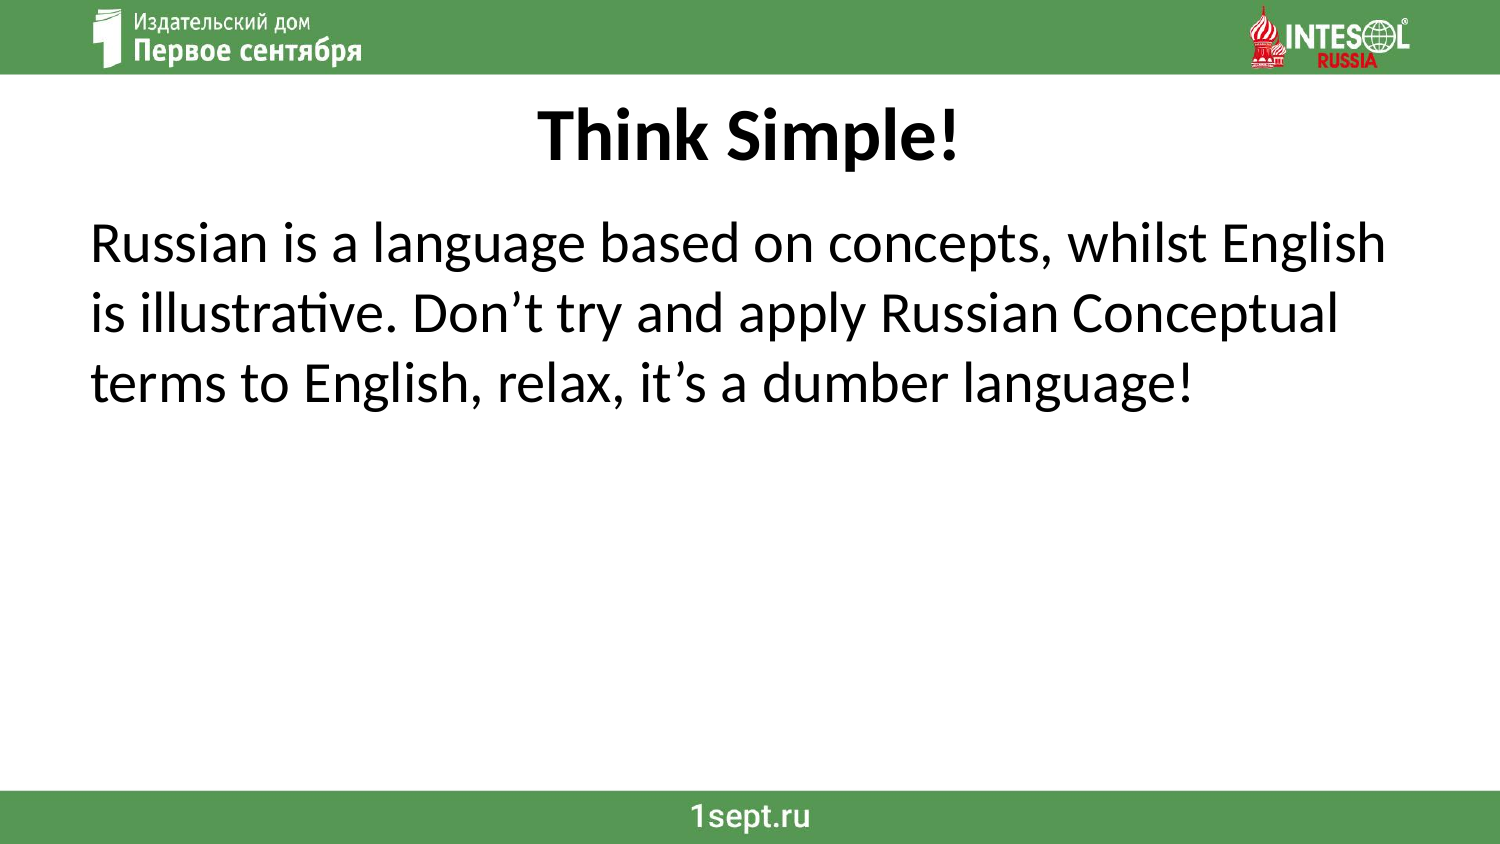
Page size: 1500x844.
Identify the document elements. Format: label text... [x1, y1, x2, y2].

picture [0, 0, 1500, 844]
title Think Simple! [75, 115, 1425, 196]
list Russian is a language based on concepts, whilst English is illustrative. Don’t try and apply Russian Conceptual terms to English, relax, it’s a dumber language! [75, 196, 1425, 754]
